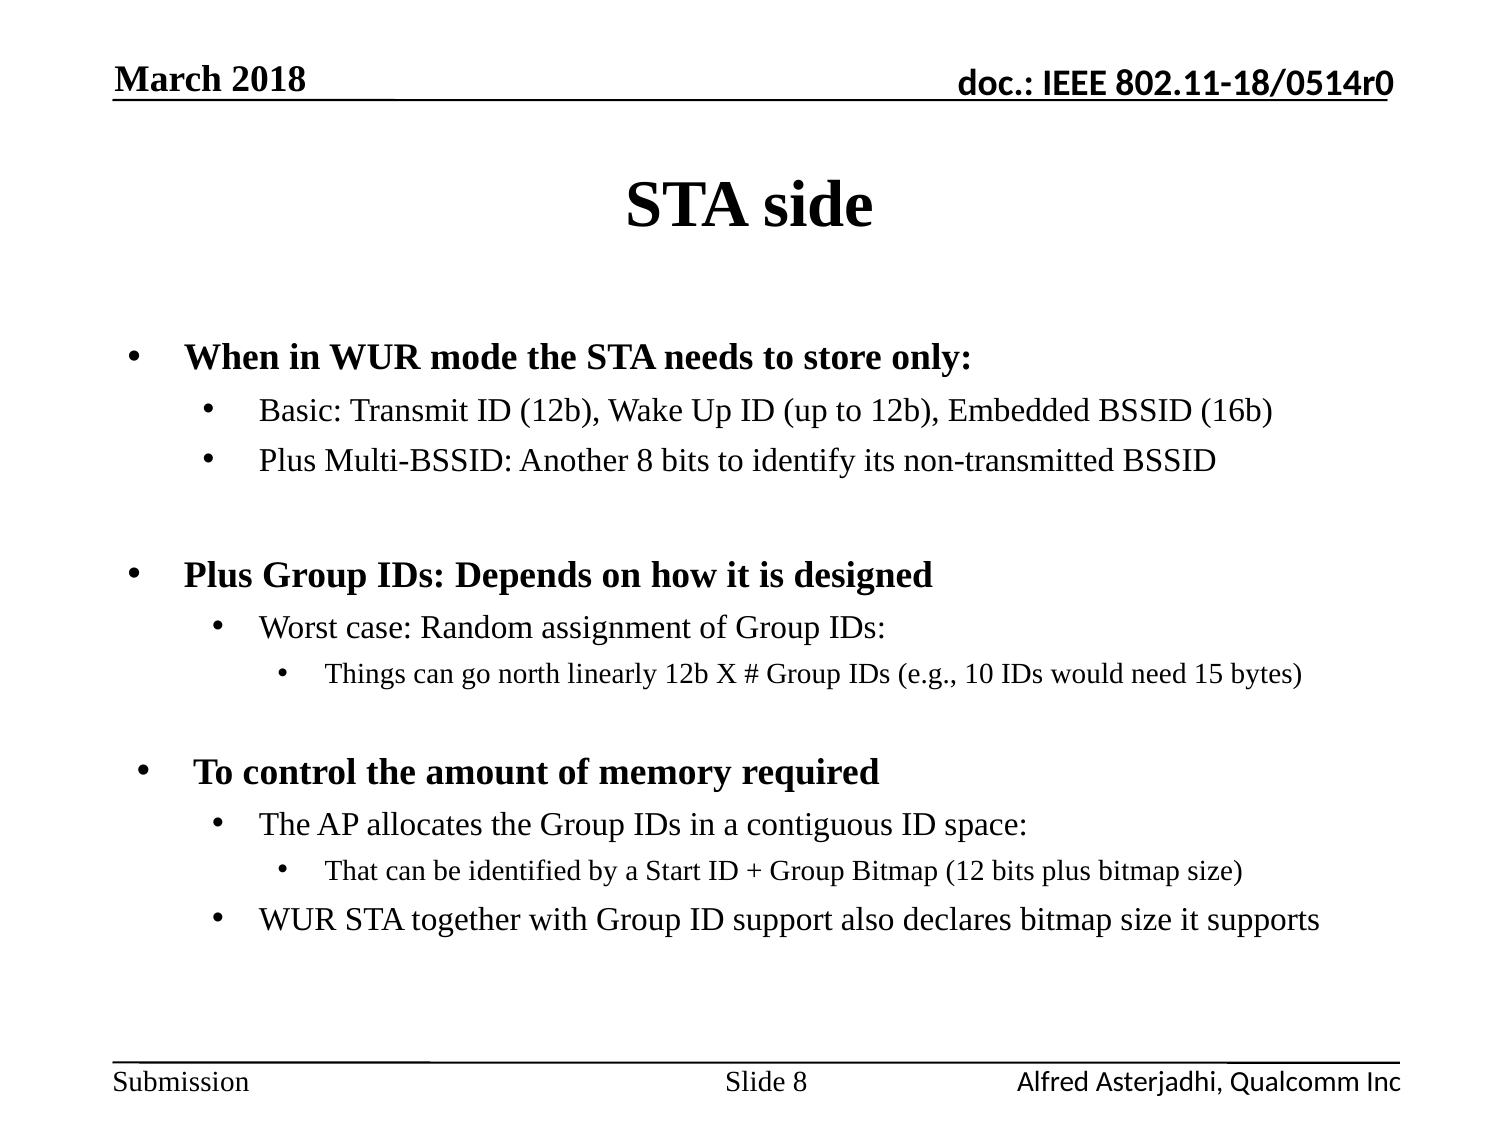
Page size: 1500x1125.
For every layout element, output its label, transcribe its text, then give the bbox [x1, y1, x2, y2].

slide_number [114, 54, 423, 100]
title STA side [112, 112, 1388, 288]
list When in WUR mode the STA needs to store only: Basic: Transmit ID (12b), Wake Up ID (up to 12b), Embedded BSSID (16b) Plus Multi-BSSID: Another 8 bits to identify its non-transmitted BSSID Plus Group IDs: Depends on how it is designed Worst case: Random assignment of Group IDs: Things can go north linearly 12b X # Group IDs (e.g., 10 IDs would need 15 bytes) To control the amount of memory required The AP allocates the Group IDs in a contiguous ID space: That can be identified by a Start ID + Group Bitmap (12 bits plus bitmap size) WUR STA together with Group ID support also declares bitmap size it supports [112, 324, 1388, 1000]
slide_number Slide 8 [712, 1061, 821, 1123]
footer Alfred Asterjadhi, Qualcomm Inc [878, 1061, 1402, 1093]
